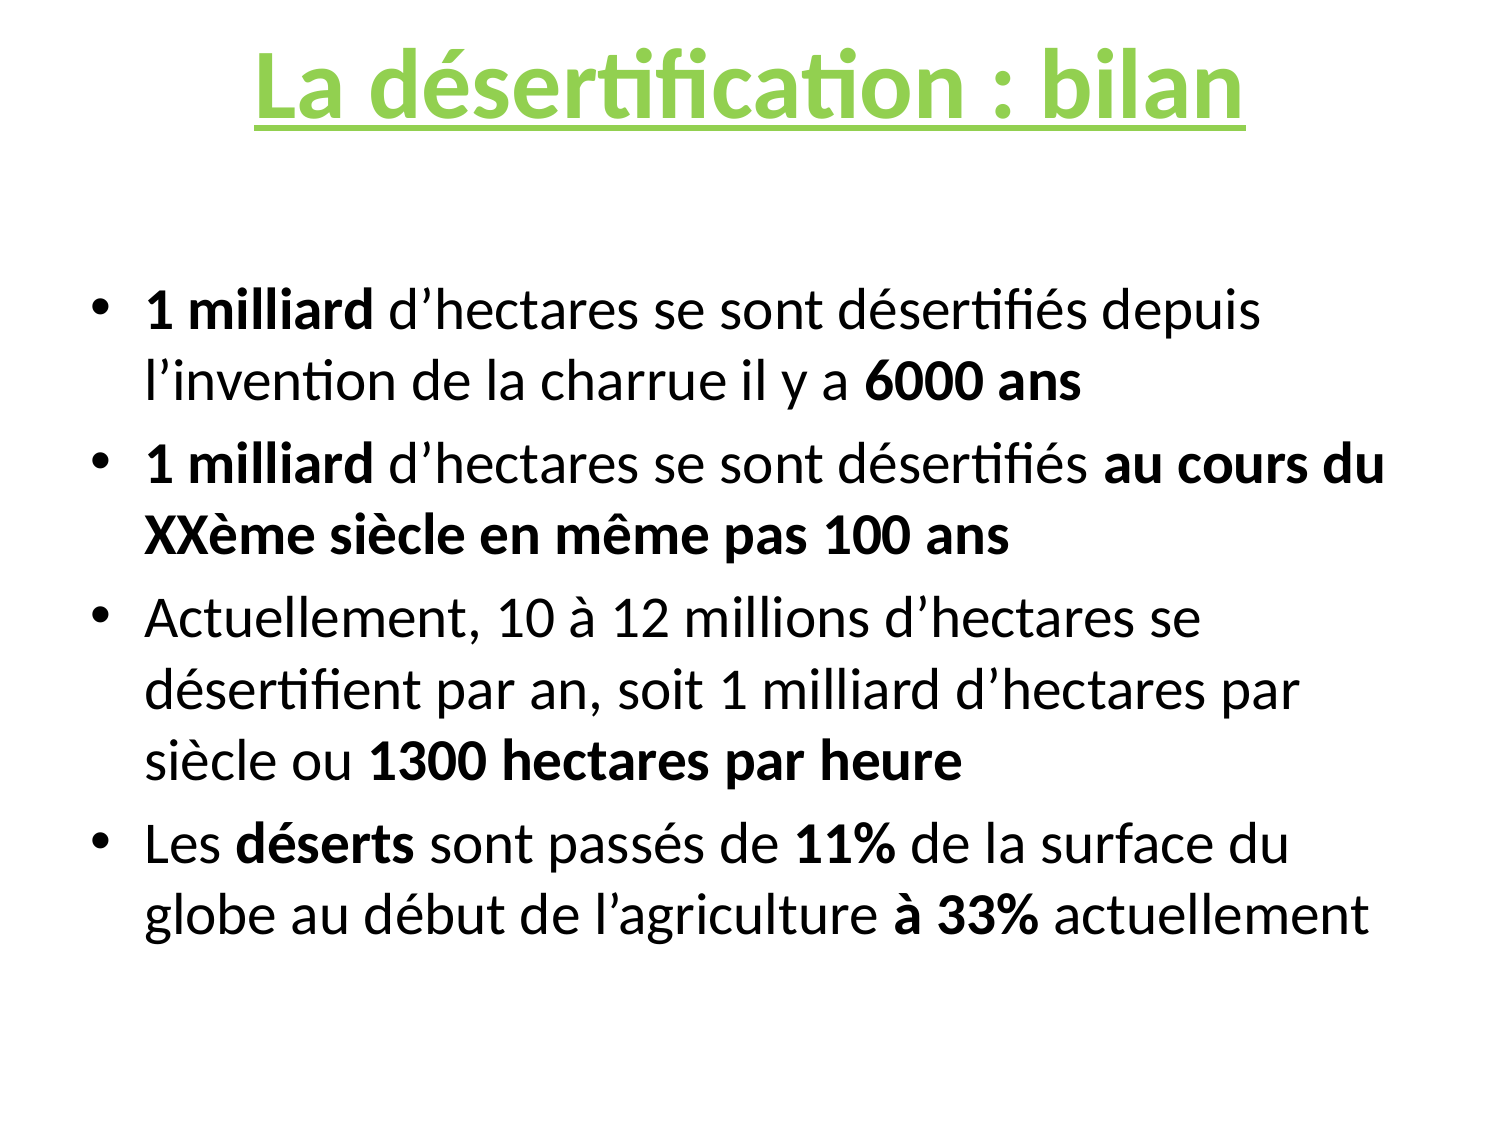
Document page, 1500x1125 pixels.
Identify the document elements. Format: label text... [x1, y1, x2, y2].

title La désertification : bilan [75, 45, 1425, 233]
list 1 milliard d’hectares se sont désertifiés depuis l’invention de la charrue il y a 6000 ans 1 milliard d’hectares se sont désertifiés au cours du XXème siècle en même pas 100 ans Actuellement, 10 à 12 millions d’hectares se désertifient par an, soit 1 milliard d’hectares par siècle ou 1300 hectares par heure Les déserts sont passés de 11% de la surface du globe au début de l’agriculture à 33% actuellement [75, 262, 1425, 1005]
